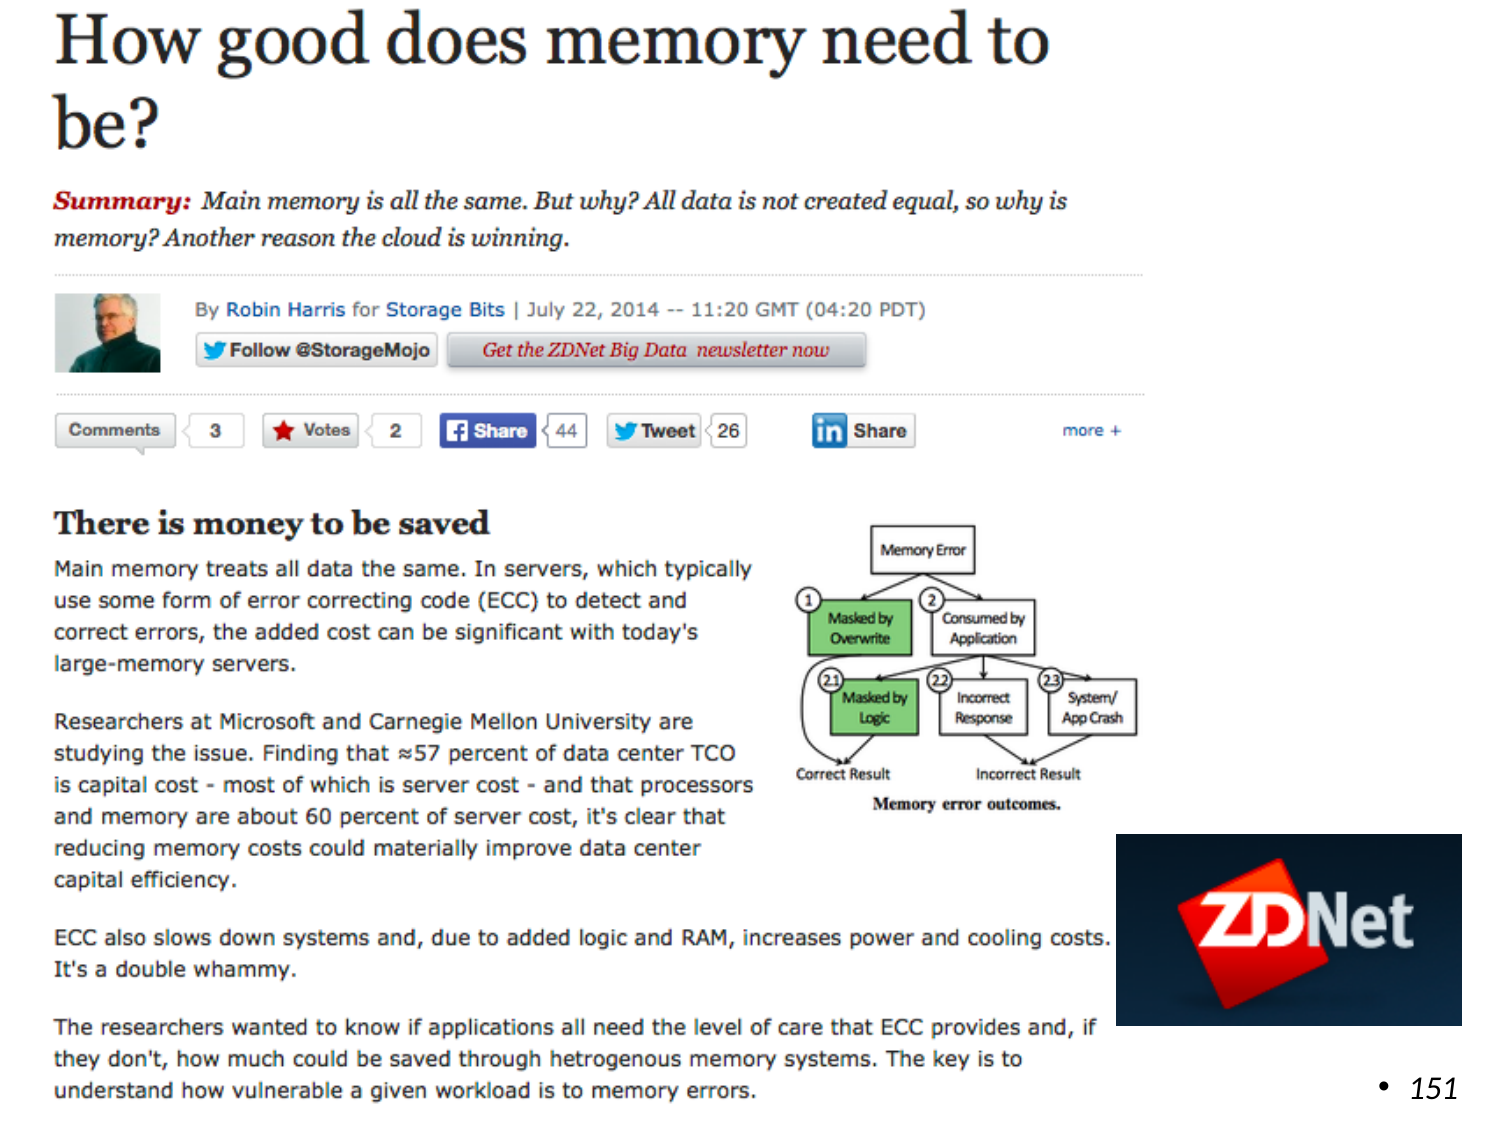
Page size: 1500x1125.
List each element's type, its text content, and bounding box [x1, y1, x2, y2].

picture [29, 0, 1462, 1123]
slide_number 151 [1171, 1059, 1474, 1119]
